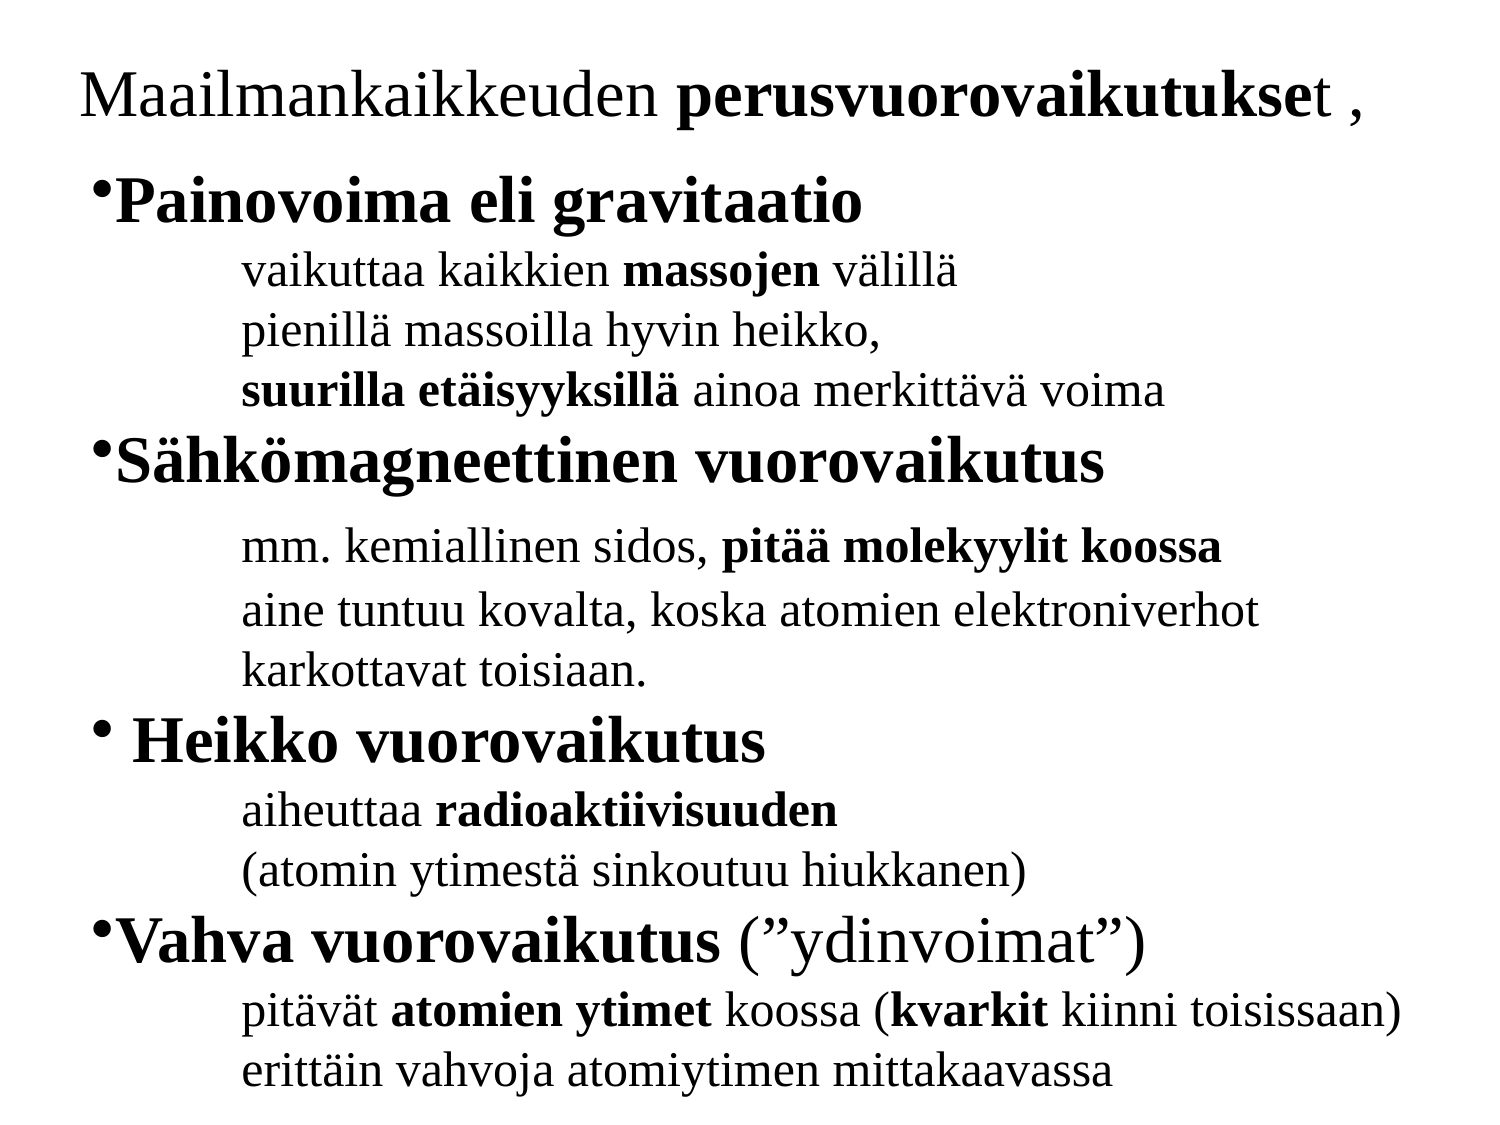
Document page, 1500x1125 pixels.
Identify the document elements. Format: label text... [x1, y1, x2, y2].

title Maailmankaikkeuden perusvuorovaikutukset , [64, 31, 1471, 149]
text_box Painovoima eli gravitaatio vaikuttaa kaikkien massojen välillä pienillä massoilla hyvin heikko, suurilla etäisyyksillä ainoa merkittävä voima Sähkömagneettinen vuorovaikutus mm. kemiallinen sidos, pitää molekyylit koossa aine tuntuu kovalta, koska atomien elektroniverhot karkottavat toisiaan. Heikko vuorovaikutus aiheuttaa radioaktiivisuuden (atomin ytimestä sinkoutuu hiukkanen) Vahva vuorovaikutus (”ydinvoimat”) pitävät atomien ytimet koossa (kvarkit kiinni toisissaan) erittäin vahvoja atomiytimen mittakaavassa [76, 148, 1436, 1104]
